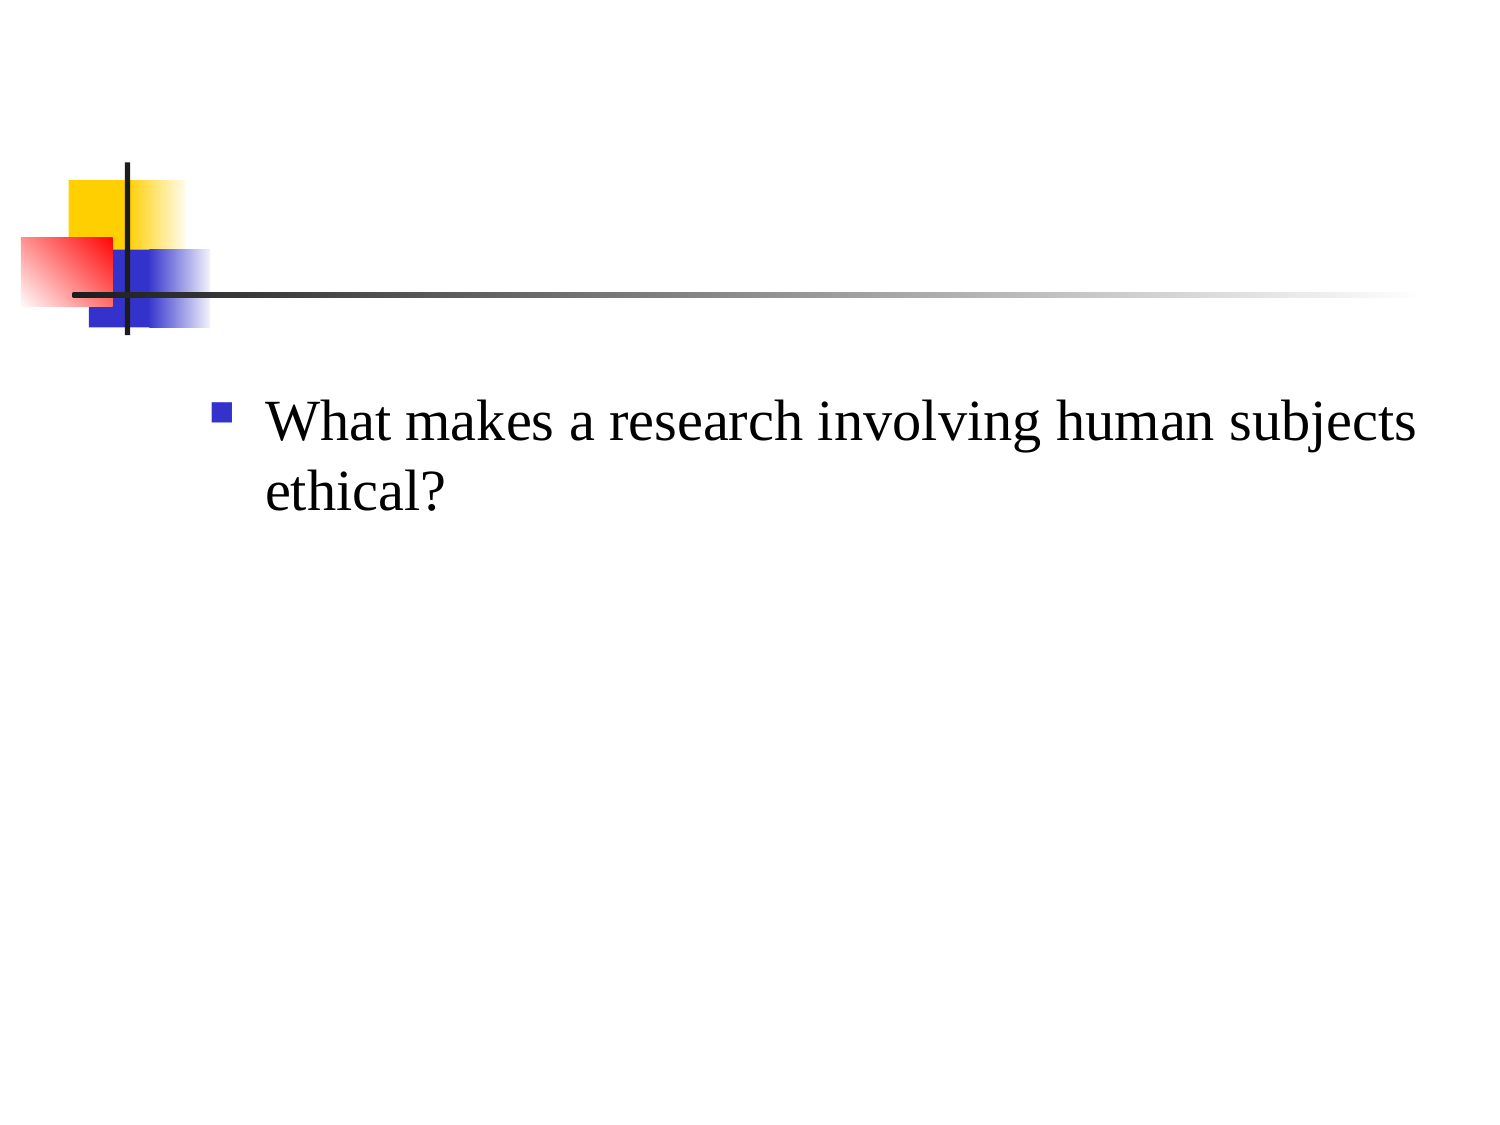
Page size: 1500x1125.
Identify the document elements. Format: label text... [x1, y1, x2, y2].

list What makes a research involving human subjects ethical? [193, 375, 1469, 1050]
